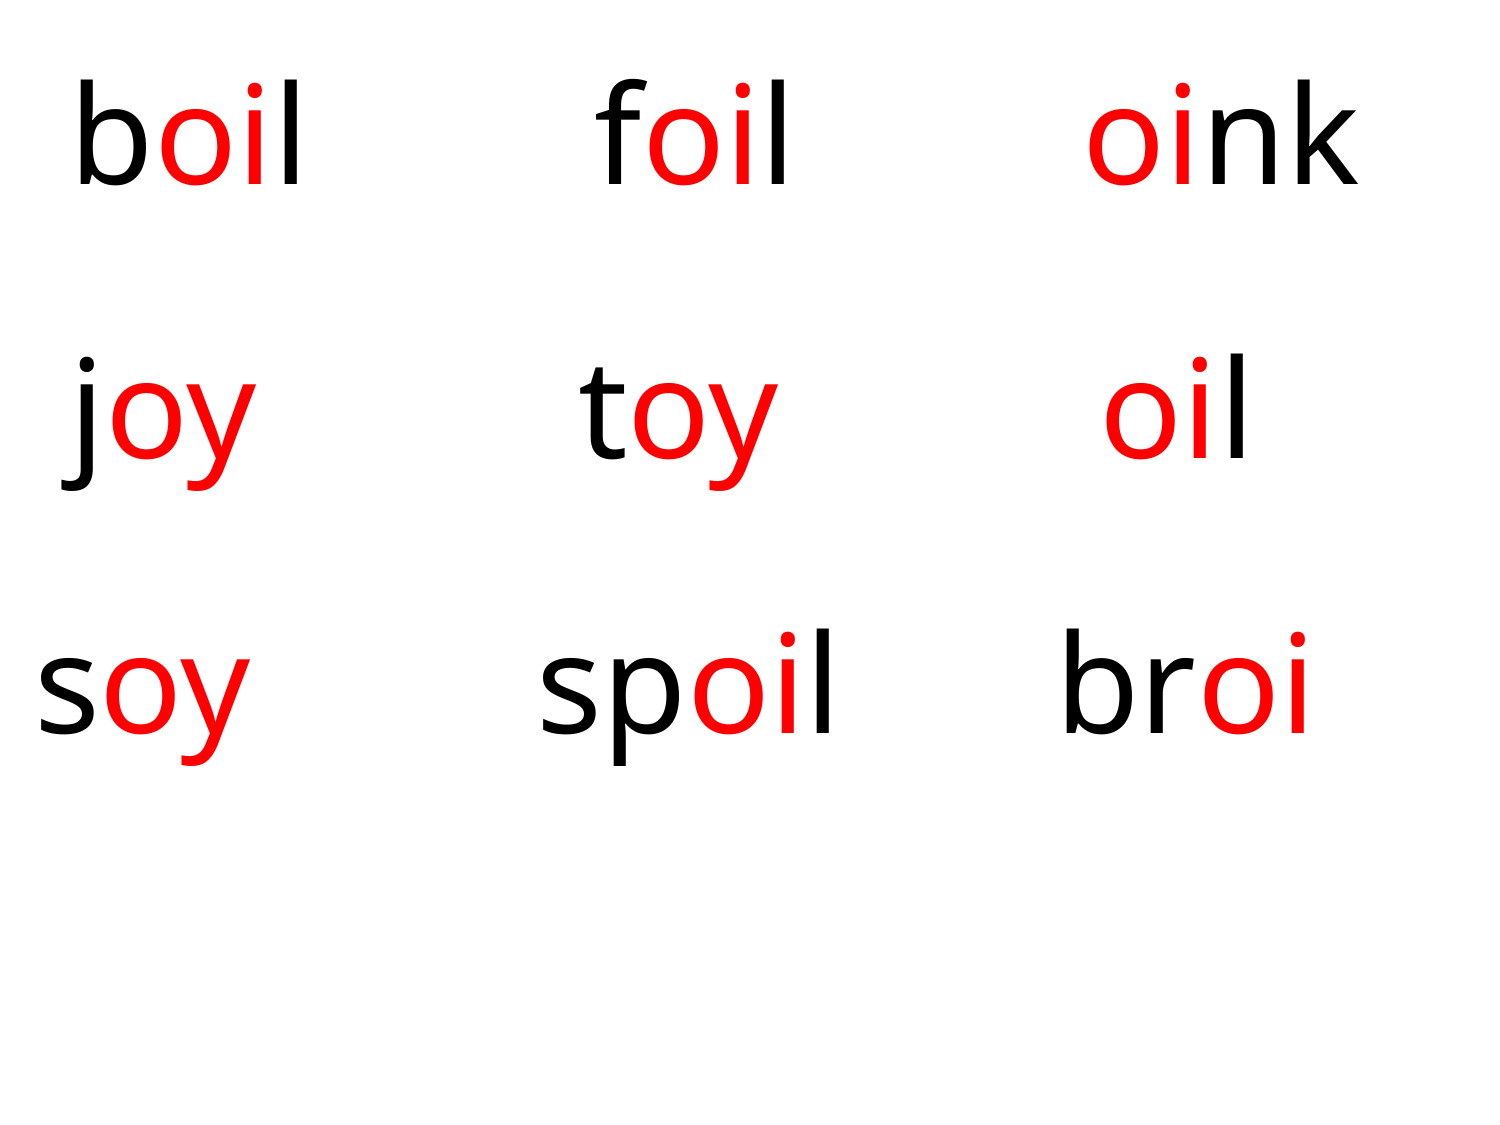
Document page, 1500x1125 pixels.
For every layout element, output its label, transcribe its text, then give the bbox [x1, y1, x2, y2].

text_box boil foil oink joy toy oil soy spoil broi [19, 39, 1480, 879]
